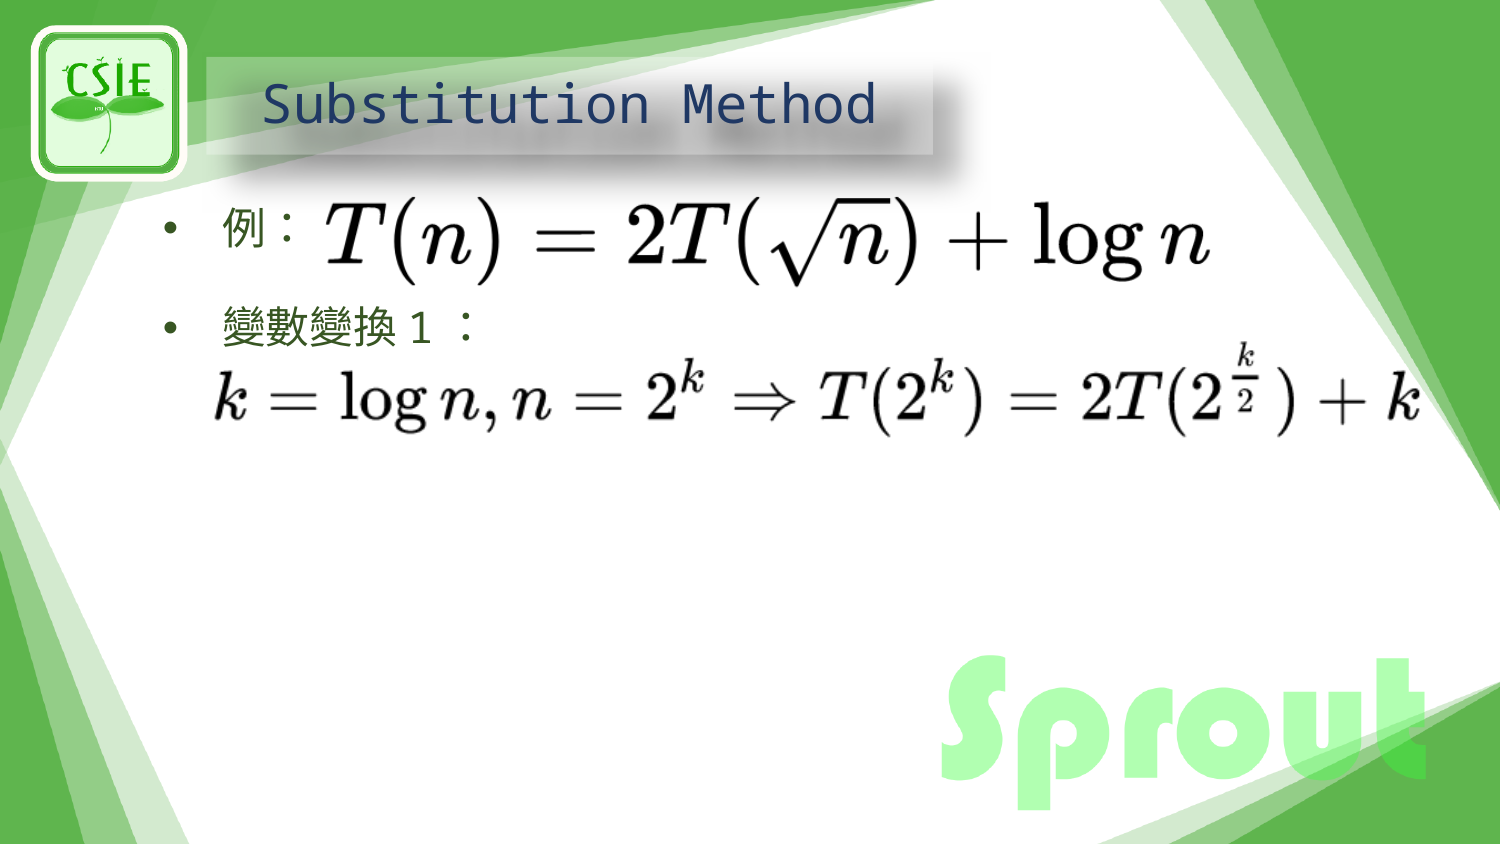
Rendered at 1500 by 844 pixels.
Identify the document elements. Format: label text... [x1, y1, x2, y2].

picture [0, 0, 1500, 844]
title Substitution Method [206, 56, 933, 155]
list 例： 變數變換1： [135, 195, 1430, 765]
